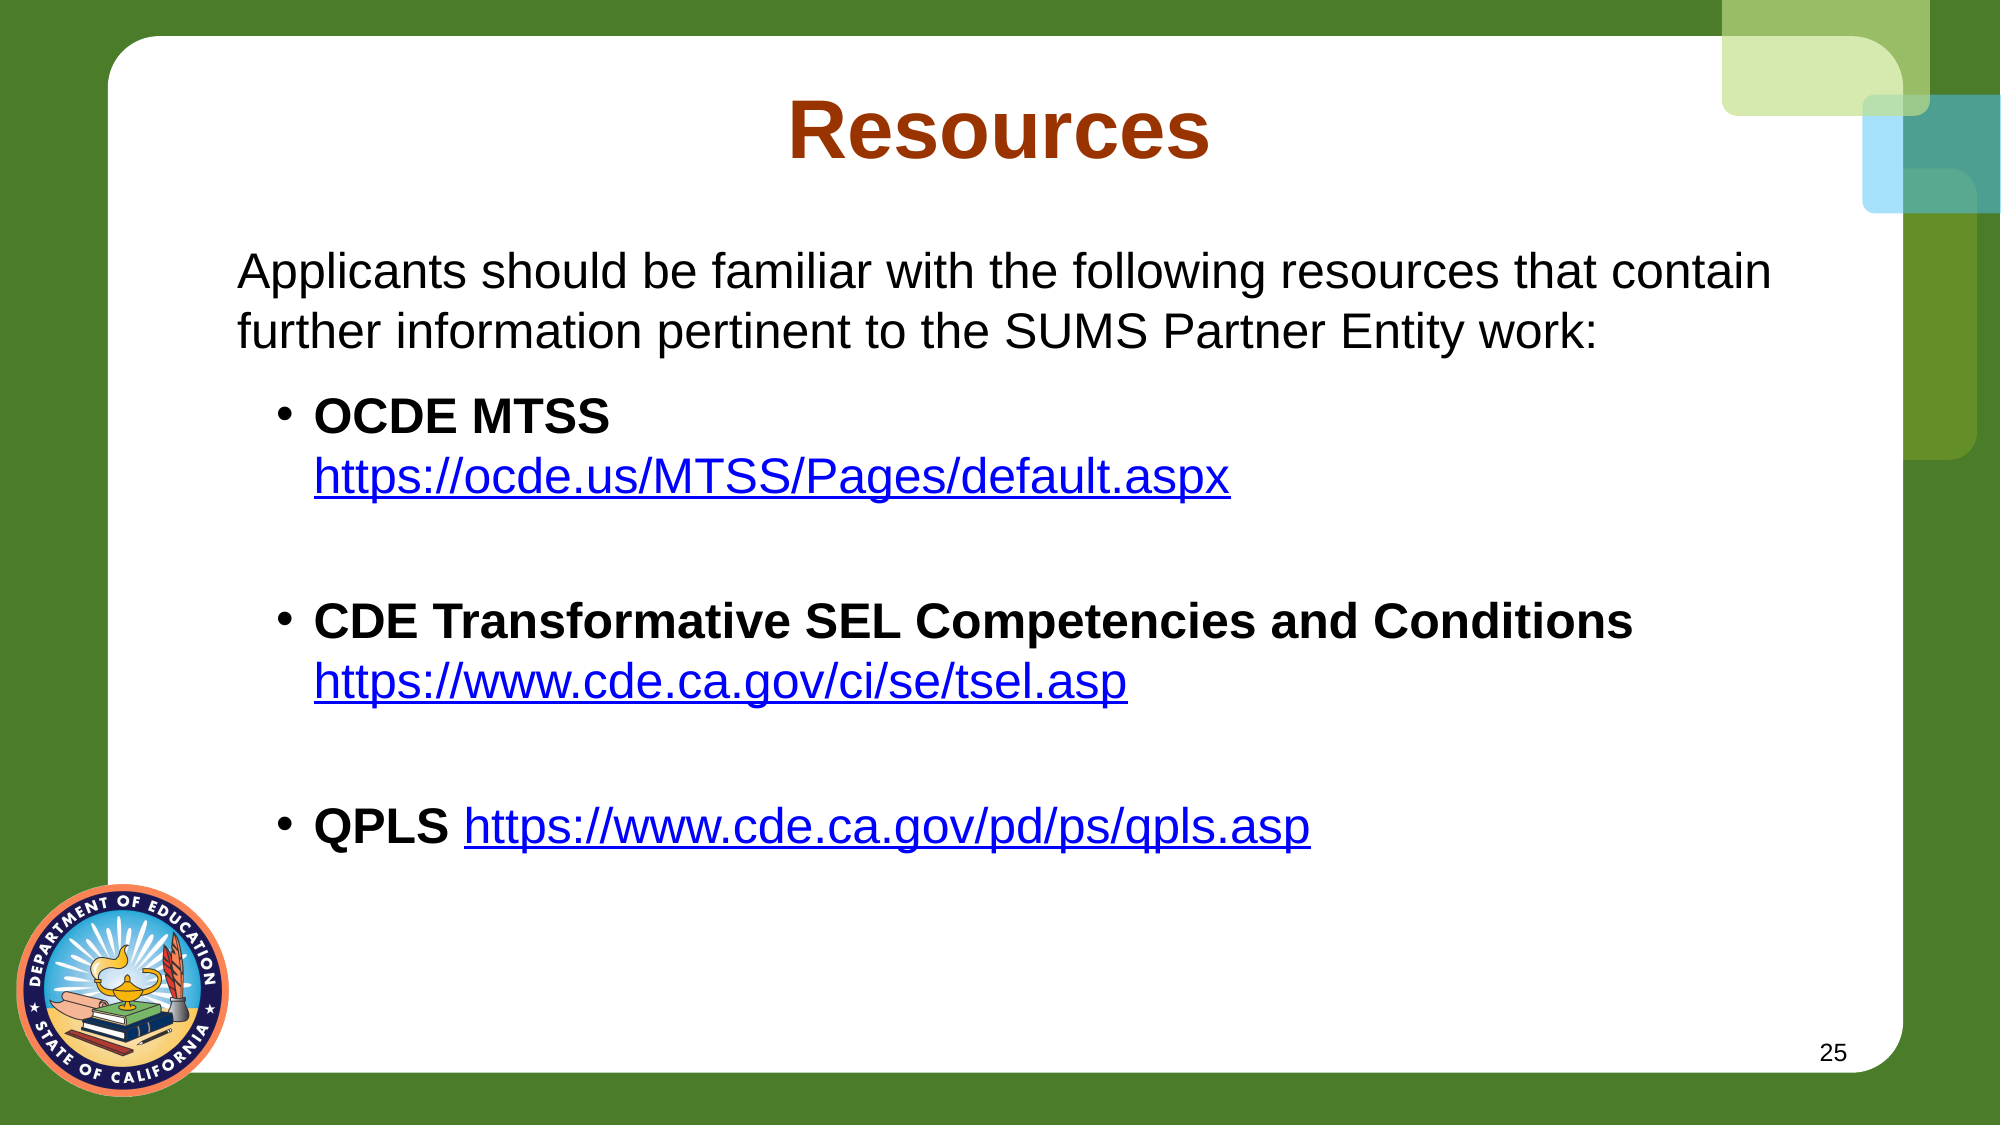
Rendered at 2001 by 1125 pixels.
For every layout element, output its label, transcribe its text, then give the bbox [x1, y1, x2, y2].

picture [16, 884, 229, 1097]
title Resources [222, 48, 1778, 215]
slide_number 25 [1798, 1021, 1863, 1082]
list Applicants should be familiar with the following resources that contain further information pertinent to the SUMS Partner Entity work: OCDE MTSS https://ocde.us/MTSS/Pages/default.aspx CDE Transformative SEL Competencies and Conditions https://www.cde.ca.gov/ci/se/tsel.asp QPLS https://www.cde.ca.gov/pd/ps/qpls.asp [222, 230, 1798, 1087]
